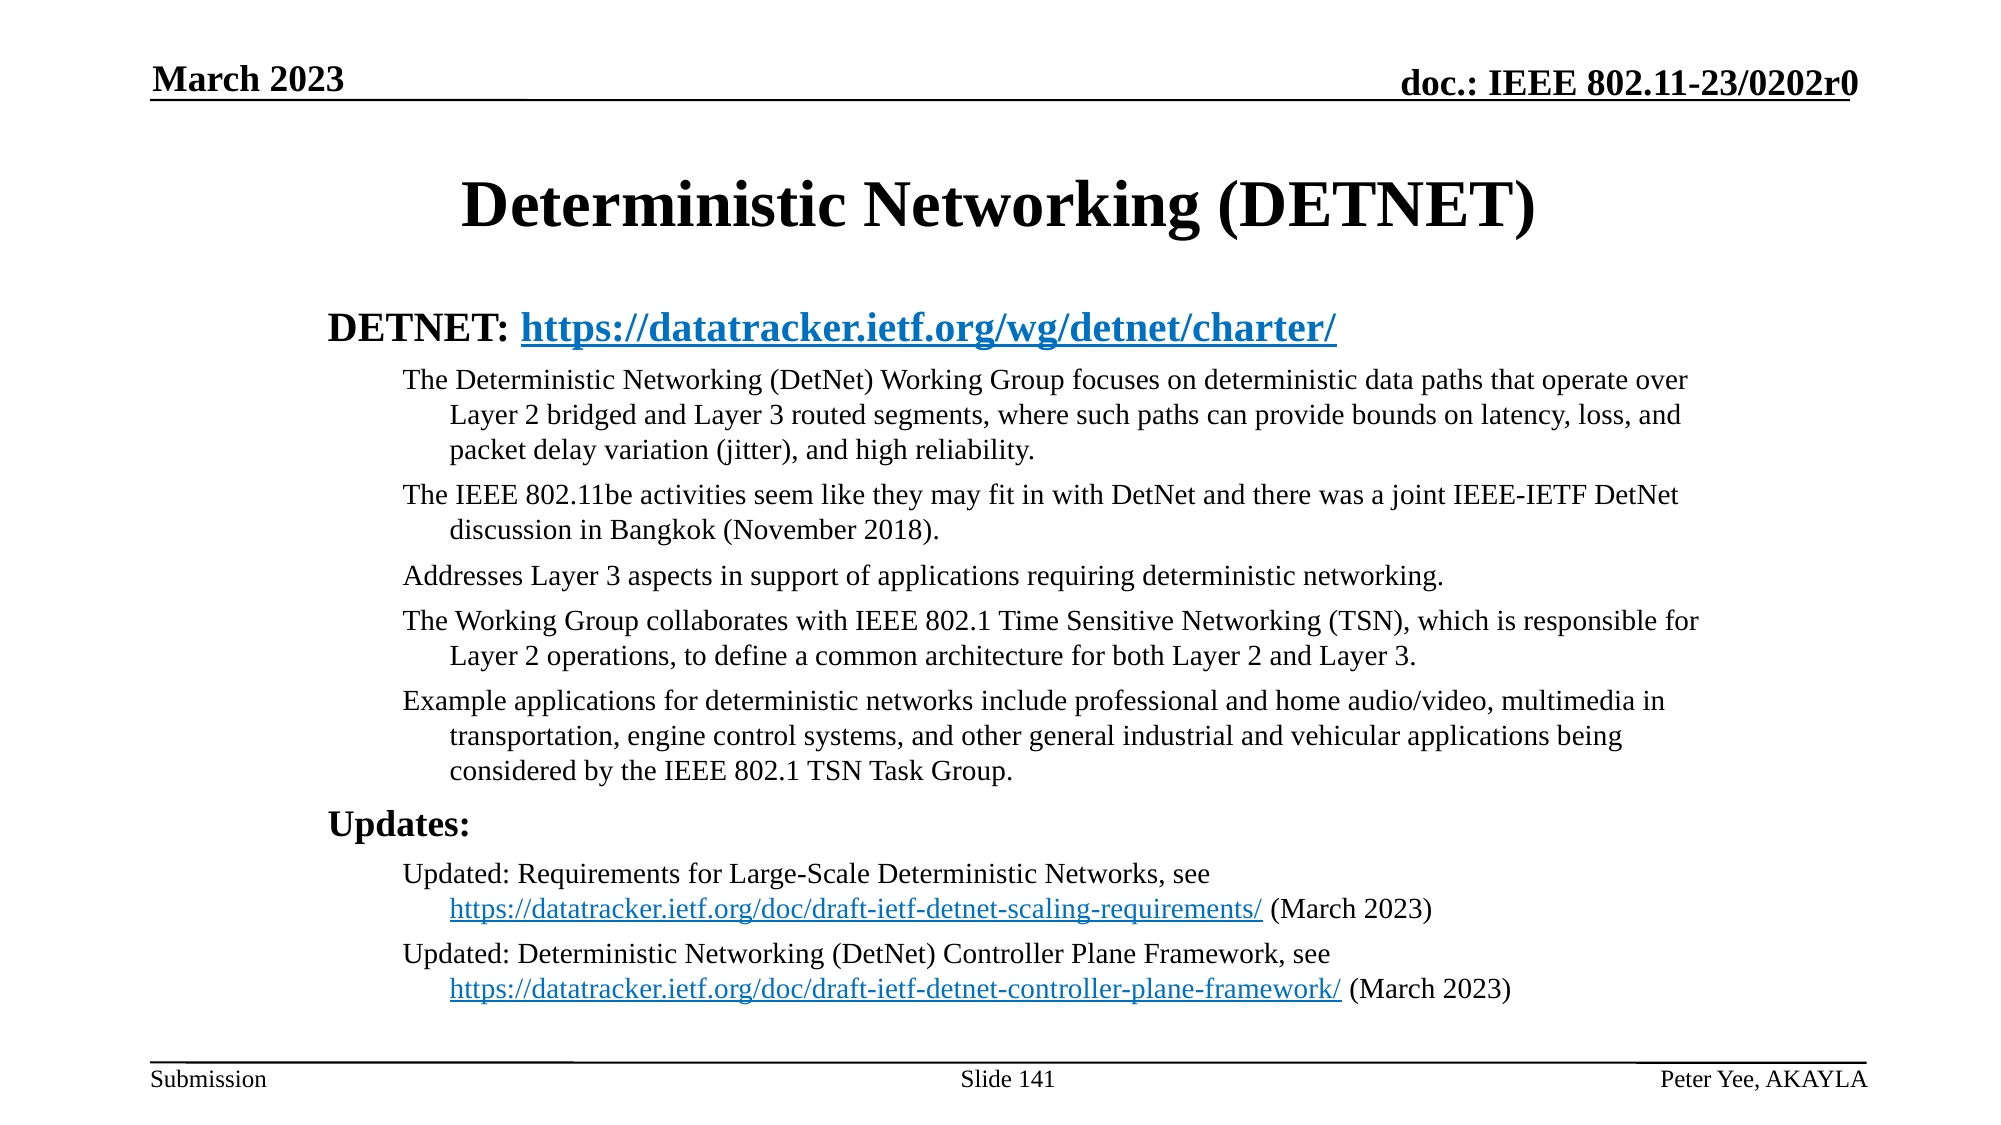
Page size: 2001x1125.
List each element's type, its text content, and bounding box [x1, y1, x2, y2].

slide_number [152, 54, 563, 100]
list DETNET: https://datatracker.ietf.org/wg/detnet/charter/ The Deterministic Networking (DetNet) Working Group focuses on deterministic data paths that operate over Layer 2 bridged and Layer 3 routed segments, where such paths can provide bounds on latency, loss, and packet delay variation (jitter), and high reliability. The IEEE 802.11be activities seem like they may fit in with DetNet and there was a joint IEEE-IETF DetNet discussion in Bangkok (November 2018). Addresses Layer 3 aspects in support of applications requiring deterministic networking. The Working Group collaborates with IEEE 802.1 Time Sensitive Networking (TSN), which is responsible for Layer 2 operations, to define a common architecture for both Layer 2 and Layer 3. Example applications for deterministic networks include professional and home audio/video, multimedia in transportation, engine control systems, and other general industrial and vehicular applications being considered by the IEEE 802.1 TSN Task Group. Updates: Updated: Requirements for Large-Scale Deterministic Networks, see https://datatracker.ietf.org/doc/draft-ietf-detnet-scaling-requirements/ (March 2023) Updated: Deterministic Networking (DetNet) Controller Plane Framework, see https://datatracker.ietf.org/doc/draft-ietf-detnet-controller-plane-framework/ (March 2023) [312, 224, 1726, 1051]
footer Peter Yee, AKAYLA [1171, 1061, 1869, 1093]
slide_number Slide 141 [950, 1061, 1067, 1123]
title Deterministic Networking (DETNET) [149, 112, 1850, 288]
